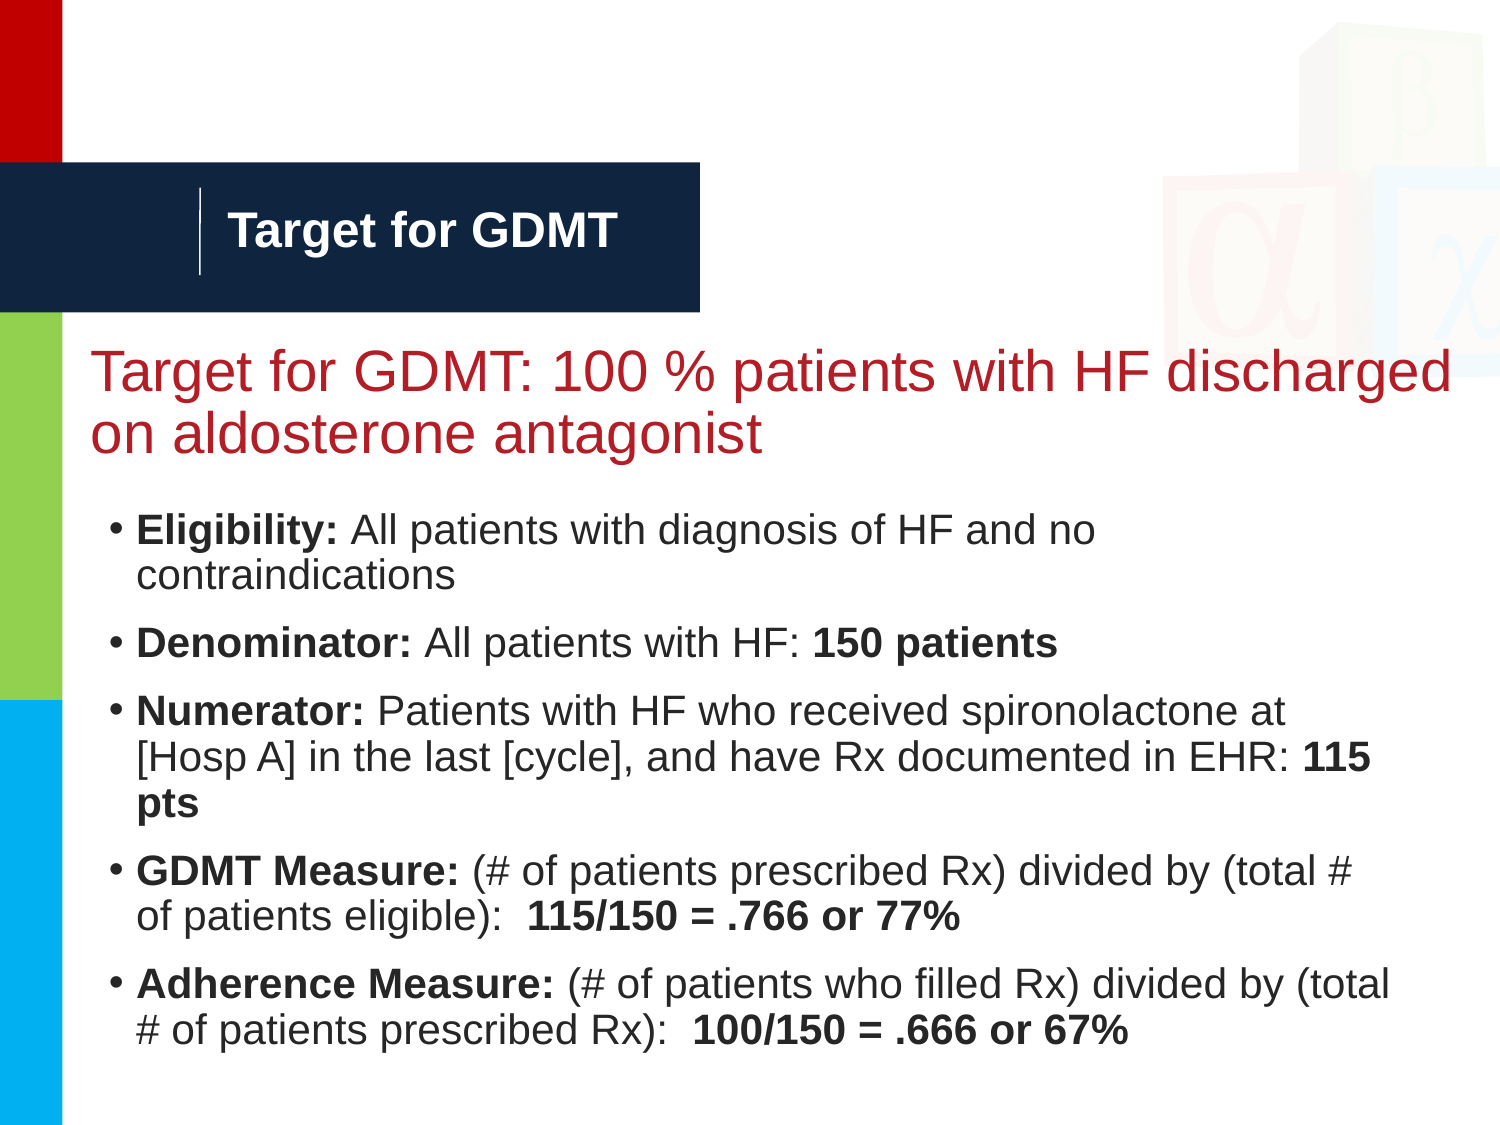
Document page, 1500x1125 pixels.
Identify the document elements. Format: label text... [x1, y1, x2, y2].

list Eligibility: All patients with diagnosis of HF and no contraindications Denominator: All patients with HF: 150 patients Numerator: Patients with HF who received spironolactone at [Hosp A] in the last [cycle], and have Rx documented in EHR: 115 pts GDMT Measure: (# of patients prescribed Rx) divided by (total # of patients eligible): 115/150 = .766 or 77% Adherence Measure: (# of patients who filled Rx) divided by (total # of patients prescribed Rx): 100/150 = .666 or 67% [93, 500, 1407, 1063]
picture [1125, 0, 1500, 425]
text_box Target for GDMT: 100 % patients with HF discharged on aldosterone antagonist [90, 333, 1483, 497]
title Target for GDMT [212, 187, 675, 268]
